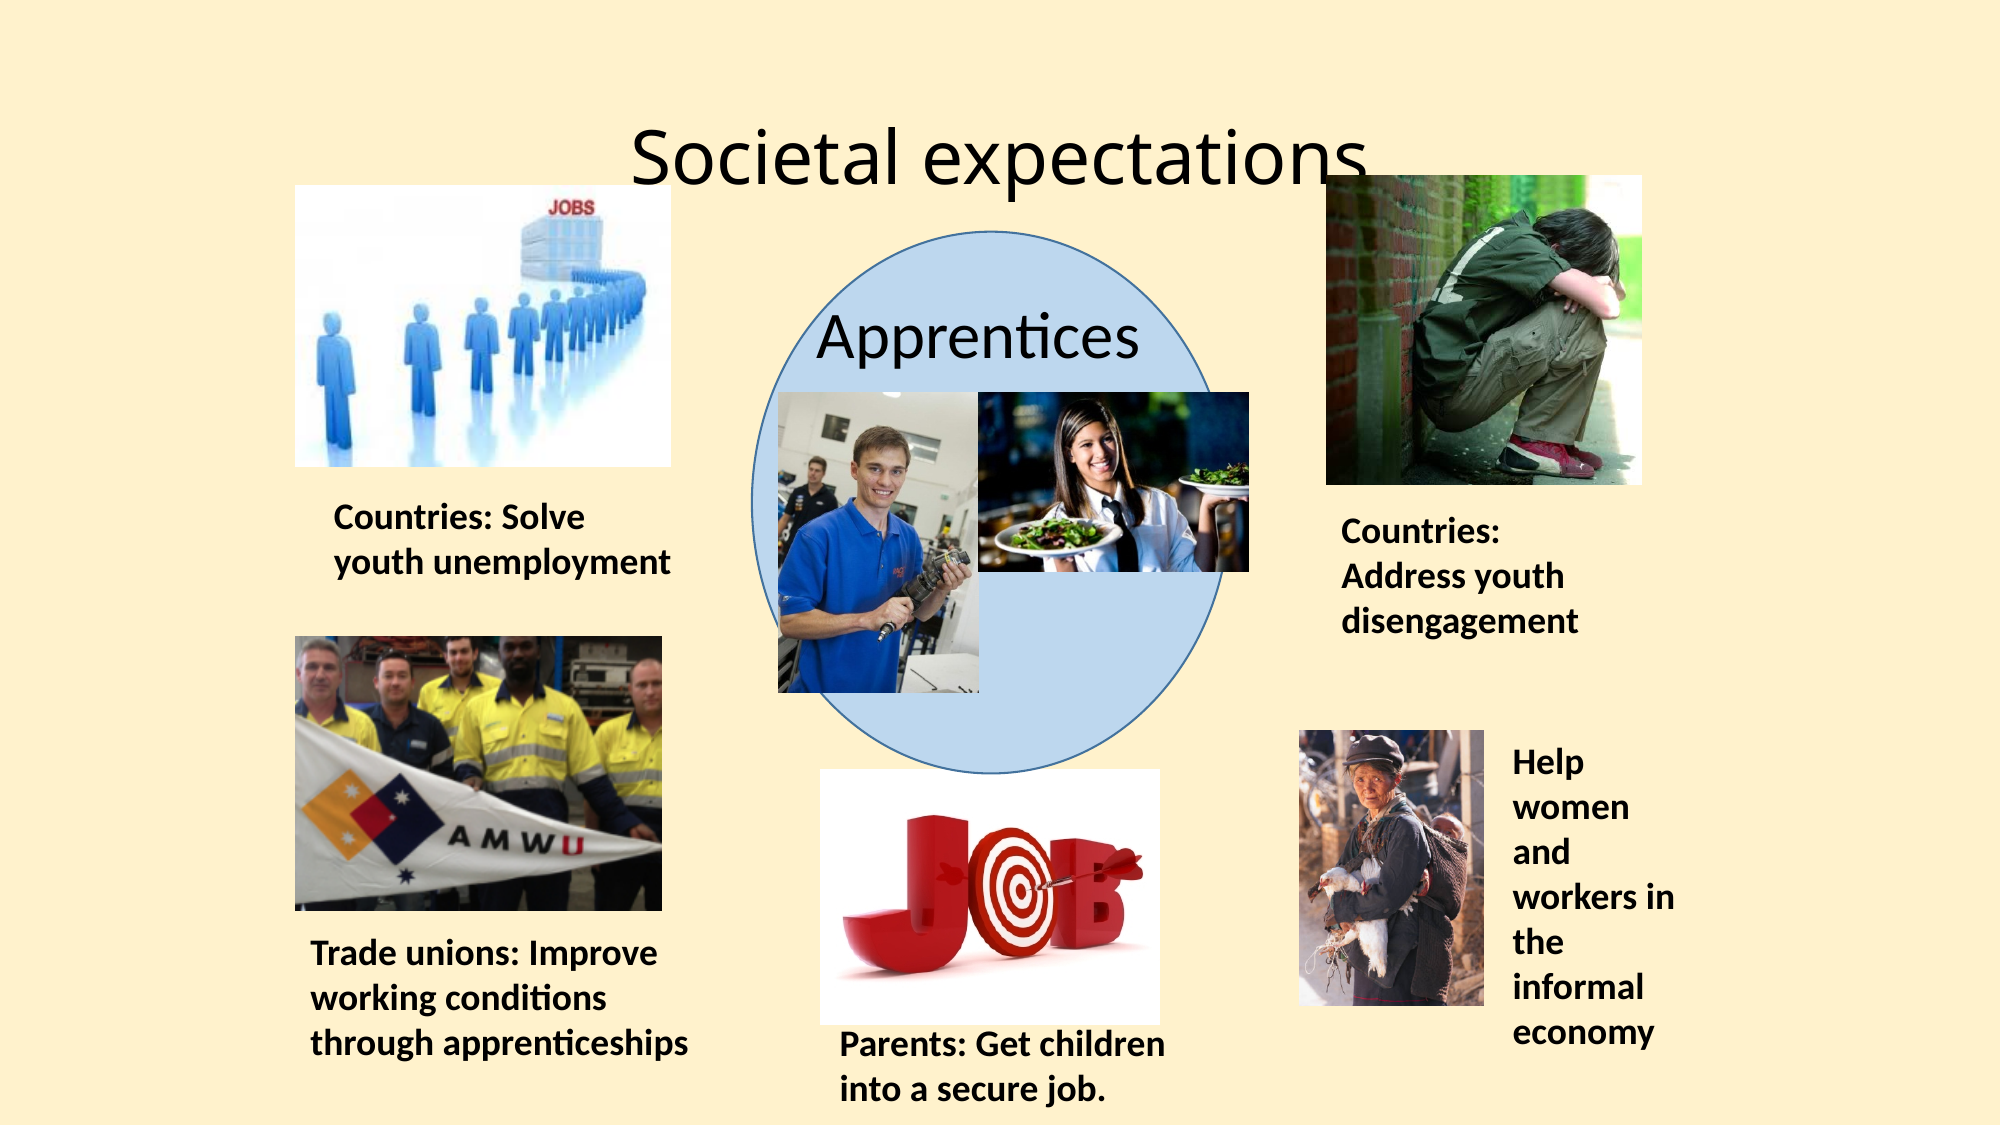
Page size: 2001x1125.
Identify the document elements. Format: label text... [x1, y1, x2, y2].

text_box Apprentices [727, 284, 1231, 380]
text_box [819, 572, 1224, 769]
text_box Countries: Address youth disengagement [1326, 498, 1642, 649]
title Societal expectations [249, 30, 1750, 209]
picture [295, 636, 662, 911]
text_box Help women and workers in the informal economy [1497, 730, 1710, 1060]
picture [1326, 175, 1642, 485]
picture [295, 185, 671, 467]
text_box [848, 230, 1134, 284]
picture [1299, 730, 1484, 1006]
text_box Countries: Solve youth unemployment [319, 484, 693, 590]
text_box Parents: Get children into a secure job. [824, 1011, 1249, 1116]
picture [820, 769, 1160, 1025]
text_box [750, 380, 1211, 629]
picture [778, 392, 1249, 693]
text_box Trade unions: Improve working conditions through apprenticeships [295, 920, 727, 1071]
